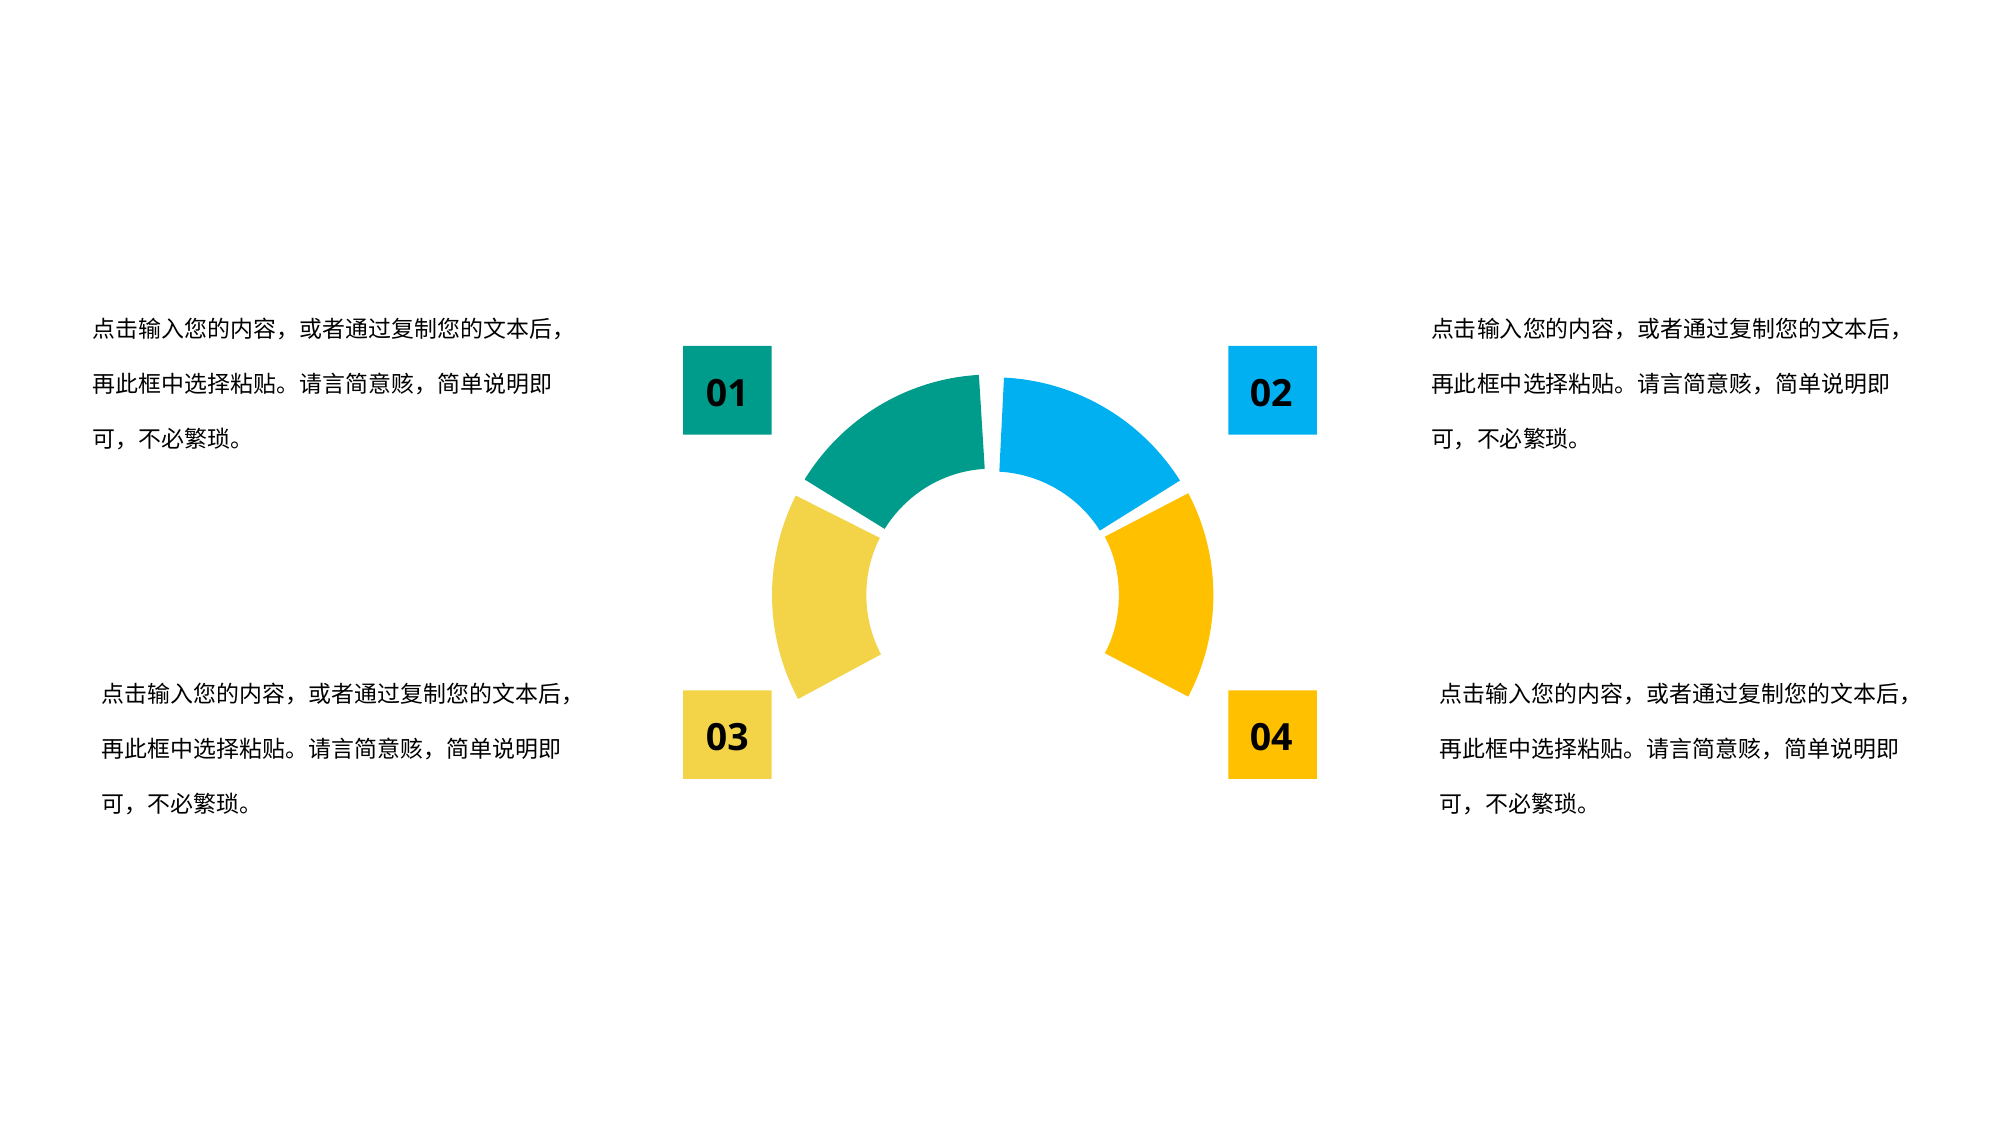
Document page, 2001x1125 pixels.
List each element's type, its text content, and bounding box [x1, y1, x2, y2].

text_box [1227, 345, 1318, 436]
text_box 点击输入您的内容，或者通过复制您的文本后，再此框中选择粘贴。请言简意赅，简单说明即可，不必繁琐。 [1416, 280, 1915, 460]
text_box 02 [1235, 357, 1308, 417]
text_box 点击输入您的内容，或者通过复制您的文本后，再此框中选择粘贴。请言简意赅，简单说明即可，不必繁琐。 [78, 280, 577, 460]
text_box [682, 689, 773, 780]
text_box [682, 345, 773, 436]
text_box [1227, 689, 1318, 780]
text_box 01 [691, 357, 764, 417]
text_box 点击输入您的内容，或者通过复制您的文本后，再此框中选择粘贴。请言简意赅，简单说明即可，不必繁琐。 [1425, 645, 1924, 825]
text_box 03 [691, 701, 764, 761]
text_box 04 [1235, 701, 1308, 761]
text_box [804, 374, 985, 529]
text_box 点击输入您的内容，或者通过复制您的文本后，再此框中选择粘贴。请言简意赅，简单说明即可，不必繁琐。 [86, 645, 585, 825]
text_box [999, 377, 1180, 531]
text_box [1104, 493, 1214, 697]
text_box [772, 495, 882, 699]
